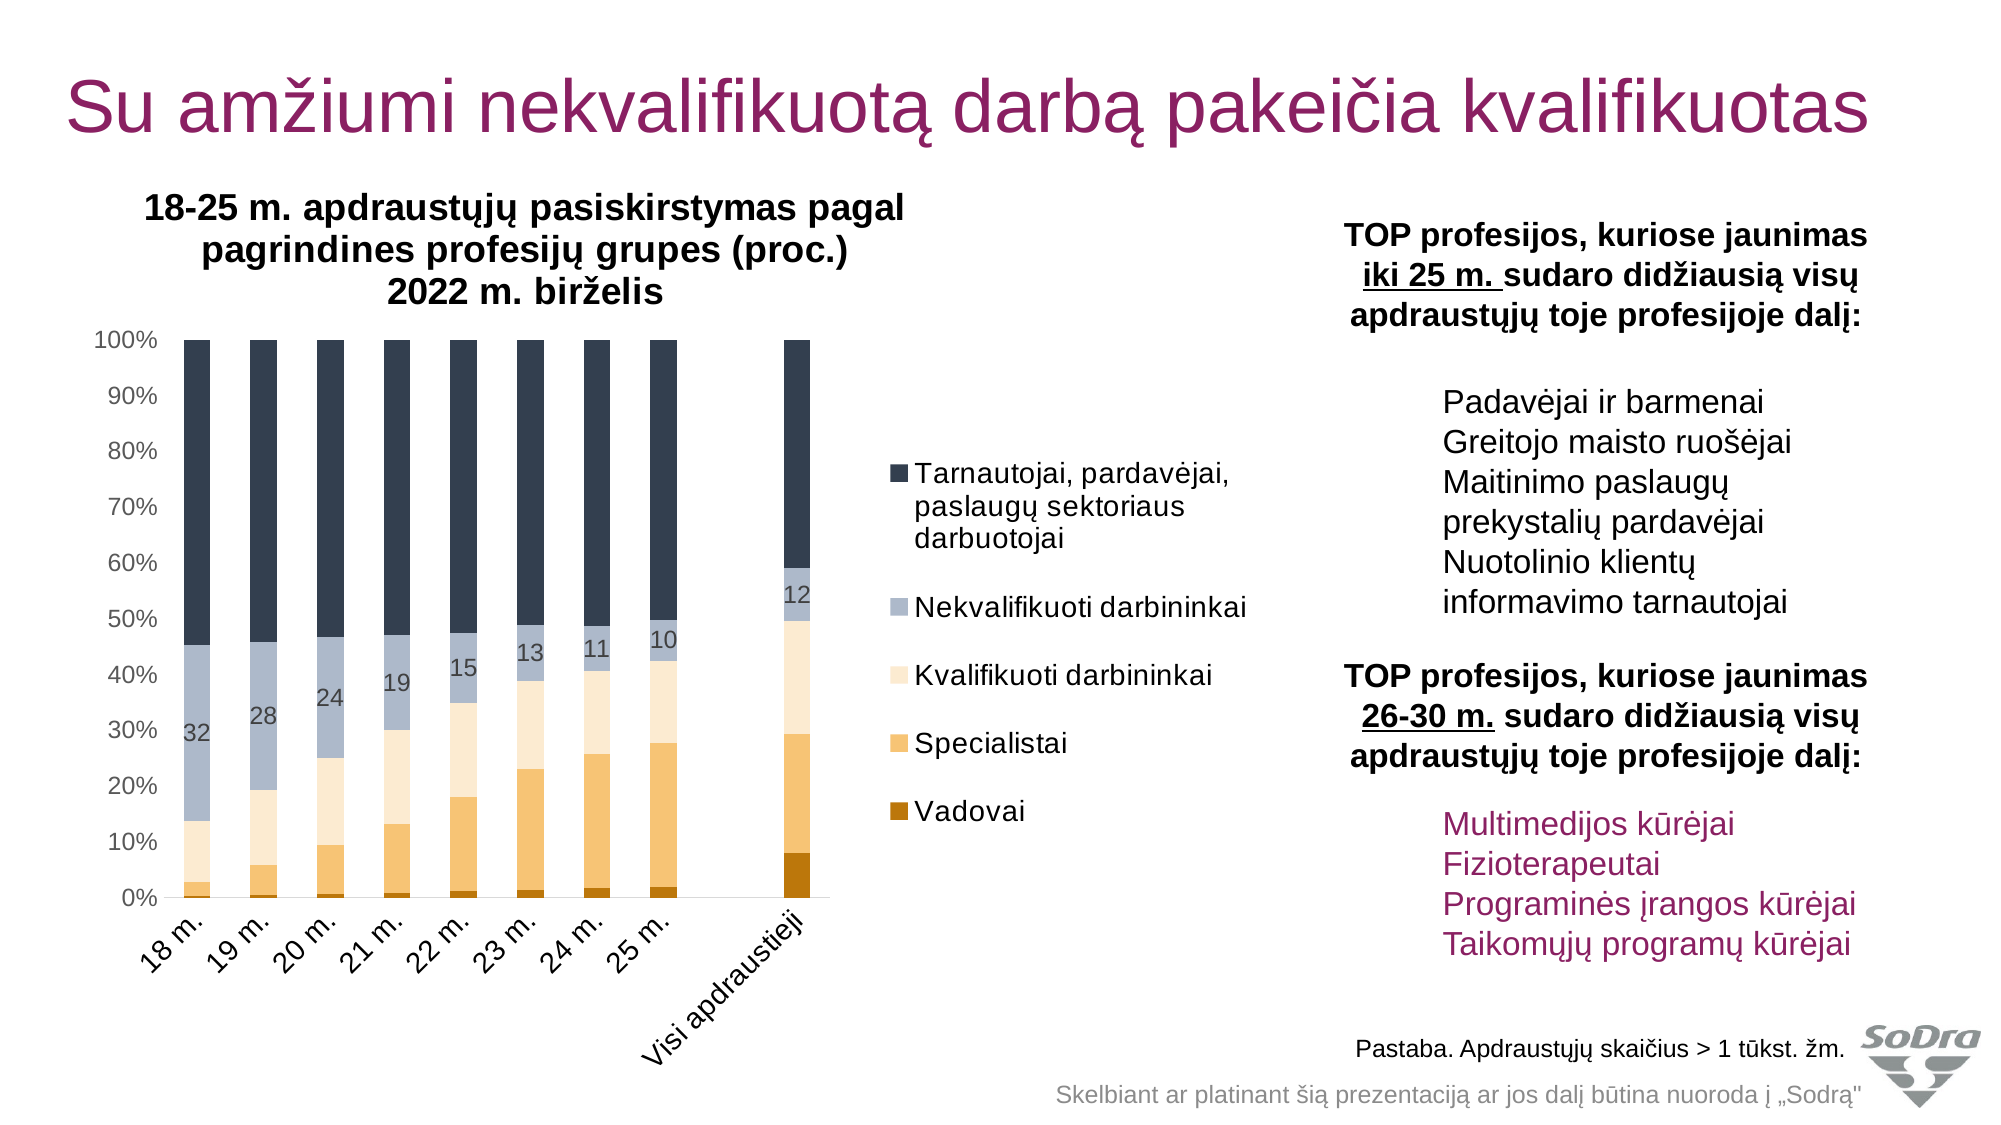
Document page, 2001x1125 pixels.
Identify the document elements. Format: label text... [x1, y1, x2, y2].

text_box Pastaba. Apdraustųjų skaičius > 1 tūkst. žm. [1340, 1025, 1860, 1070]
text_box Skelbiant ar platinant šią prezentaciją ar jos dalį būtina nuoroda į „Sodrą" [1288, 1063, 1892, 1124]
chart [63, 174, 1288, 1125]
text_box Multimedijos kūrėjai Fizioterapeutai Programinės įrangos kūrėjai Taikomųjų programų kūrėjai [1427, 795, 1875, 970]
text_box Padavėjai ir barmenai Greitojo maisto ruošėjai Maitinimo paslaugų prekystalių pardavėjai Nuotolinio klientų informavimo tarnautojai [1427, 373, 1875, 628]
picture [1860, 1025, 1981, 1108]
text_box Su amžiumi nekvalifikuotą darbą pakeičia kvalifikuotas [50, 41, 1981, 175]
text_box TOP profesijos, kuriose jaunimas iki 25 m. sudaro didžiausią visų apdraustųjų toje profesijoje dalį: [1301, 206, 1921, 341]
text_box TOP profesijos, kuriose jaunimas 26-30 m. sudaro didžiausią visų apdraustųjų toje profesijoje dalį: [1301, 647, 1921, 782]
